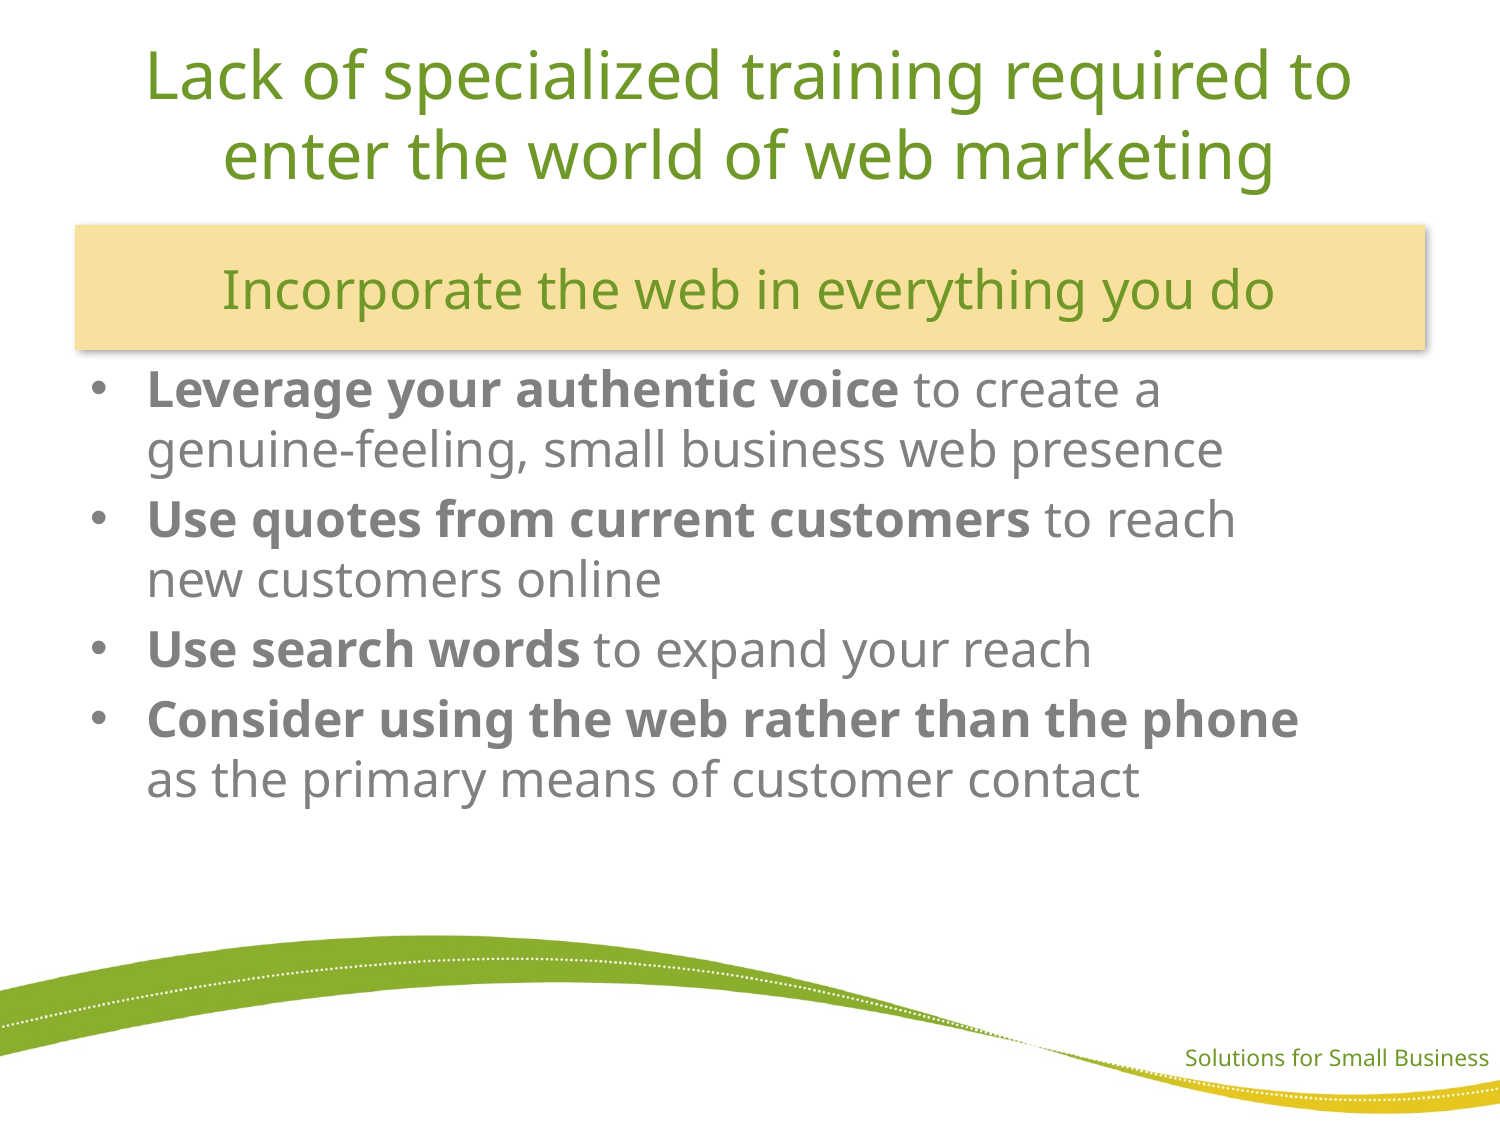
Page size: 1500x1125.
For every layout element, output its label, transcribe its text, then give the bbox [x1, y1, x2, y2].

list Leverage your authentic voice to create a genuine-feeling, small business web presence Use quotes from current customers to reach new customers online Use search words to expand your reach Consider using the web rather than the phone as the primary means of customer contact [75, 357, 1350, 925]
title Lack of specialized training required to enter the world of web marketing [75, 24, 1425, 213]
picture [0, 884, 1500, 1125]
list Incorporate the web in everything you do [75, 224, 1425, 350]
